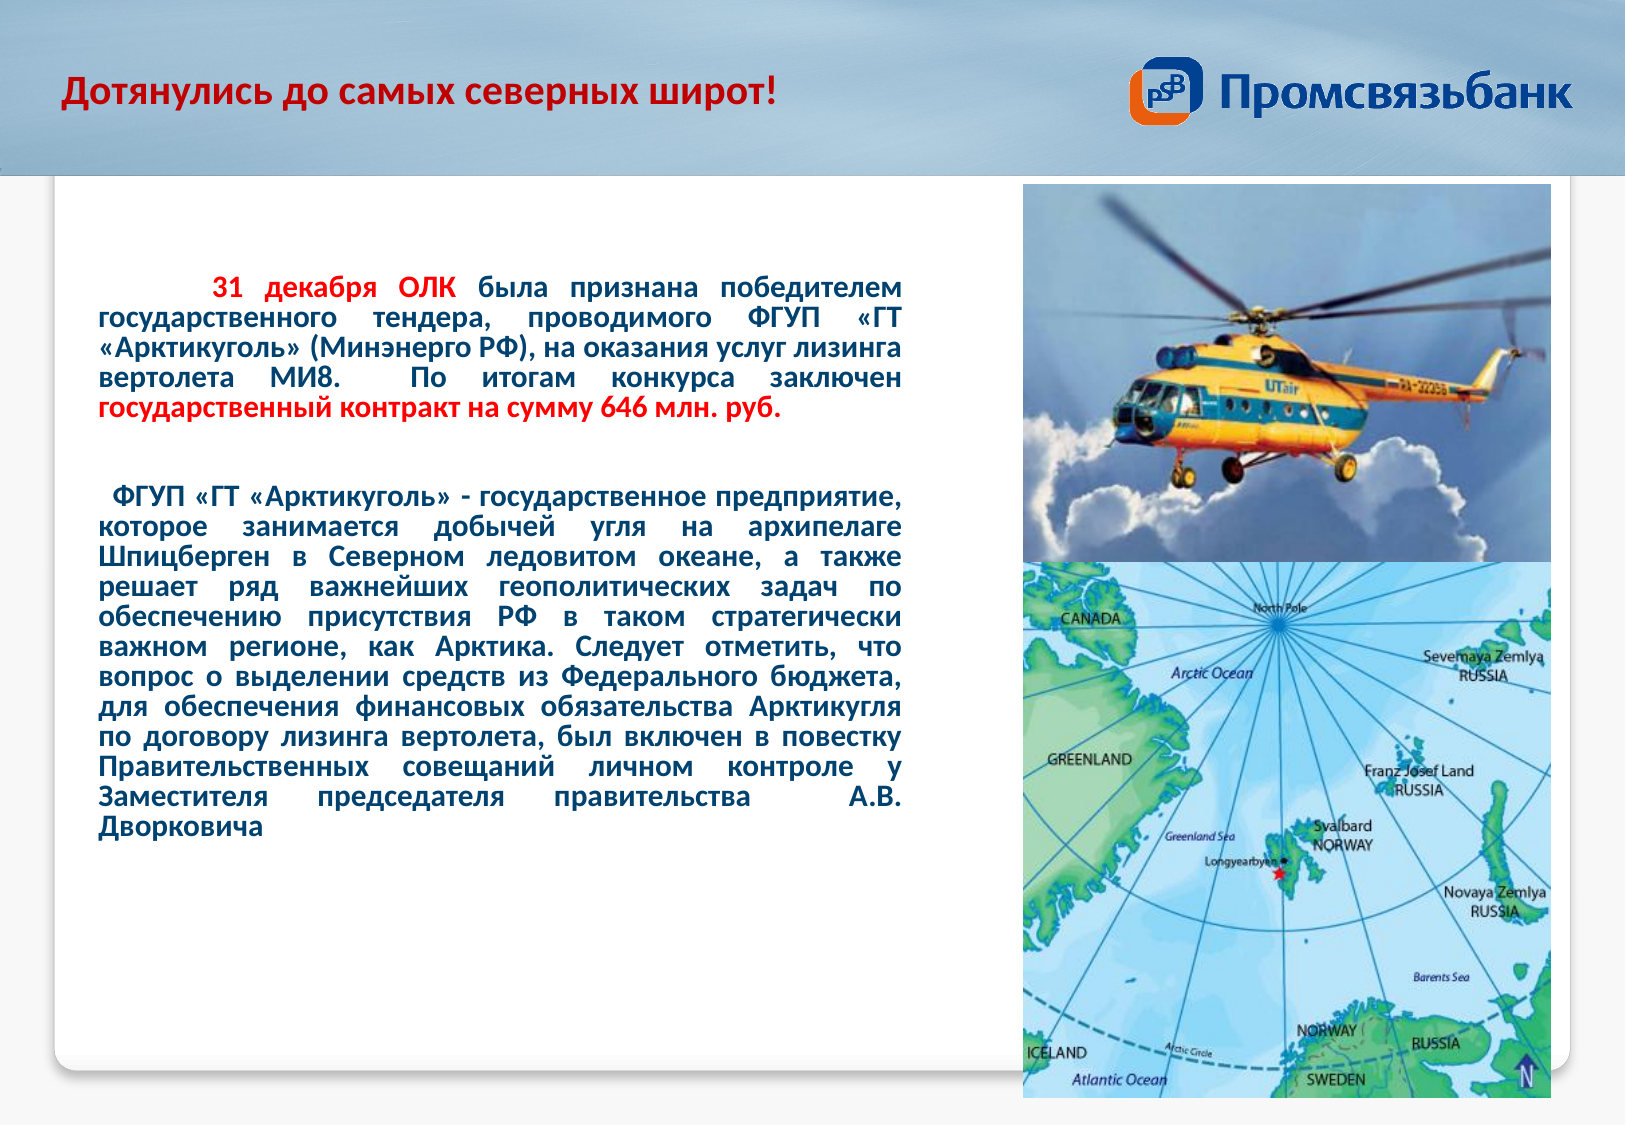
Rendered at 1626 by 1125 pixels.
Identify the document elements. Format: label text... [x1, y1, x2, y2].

picture [1023, 184, 1551, 1099]
text_box 31 декабря ОЛК была признана победителем государственного тендера, проводимого ФГУП «ГТ «Арктикуголь» (Минэнерго РФ), на оказания услуг лизинга вертолета МИ8. По итогам конкурса заключен государственный контракт на сумму 646 млн. руб. ФГУП «ГТ «Арктикуголь» - государственное предприятие, которое занимается добычей угля на архипелаге Шпицберген в Северном ледовитом океане, а также решает ряд важнейших геополитических задач по обеспечению присутствия РФ в таком стратегически важном регионе, как Арктика. Следует отметить, что вопрос о выделении средств из Федерального бюджета, для обеспечения финансовых обязательства Арктикугля по договору лизинга вертолета, был включен в повестку Правительственных совещаний личном контроле у Заместителя председателя правительства А.В. Дворковича [27, 192, 918, 1054]
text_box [0, 0, 1625, 177]
